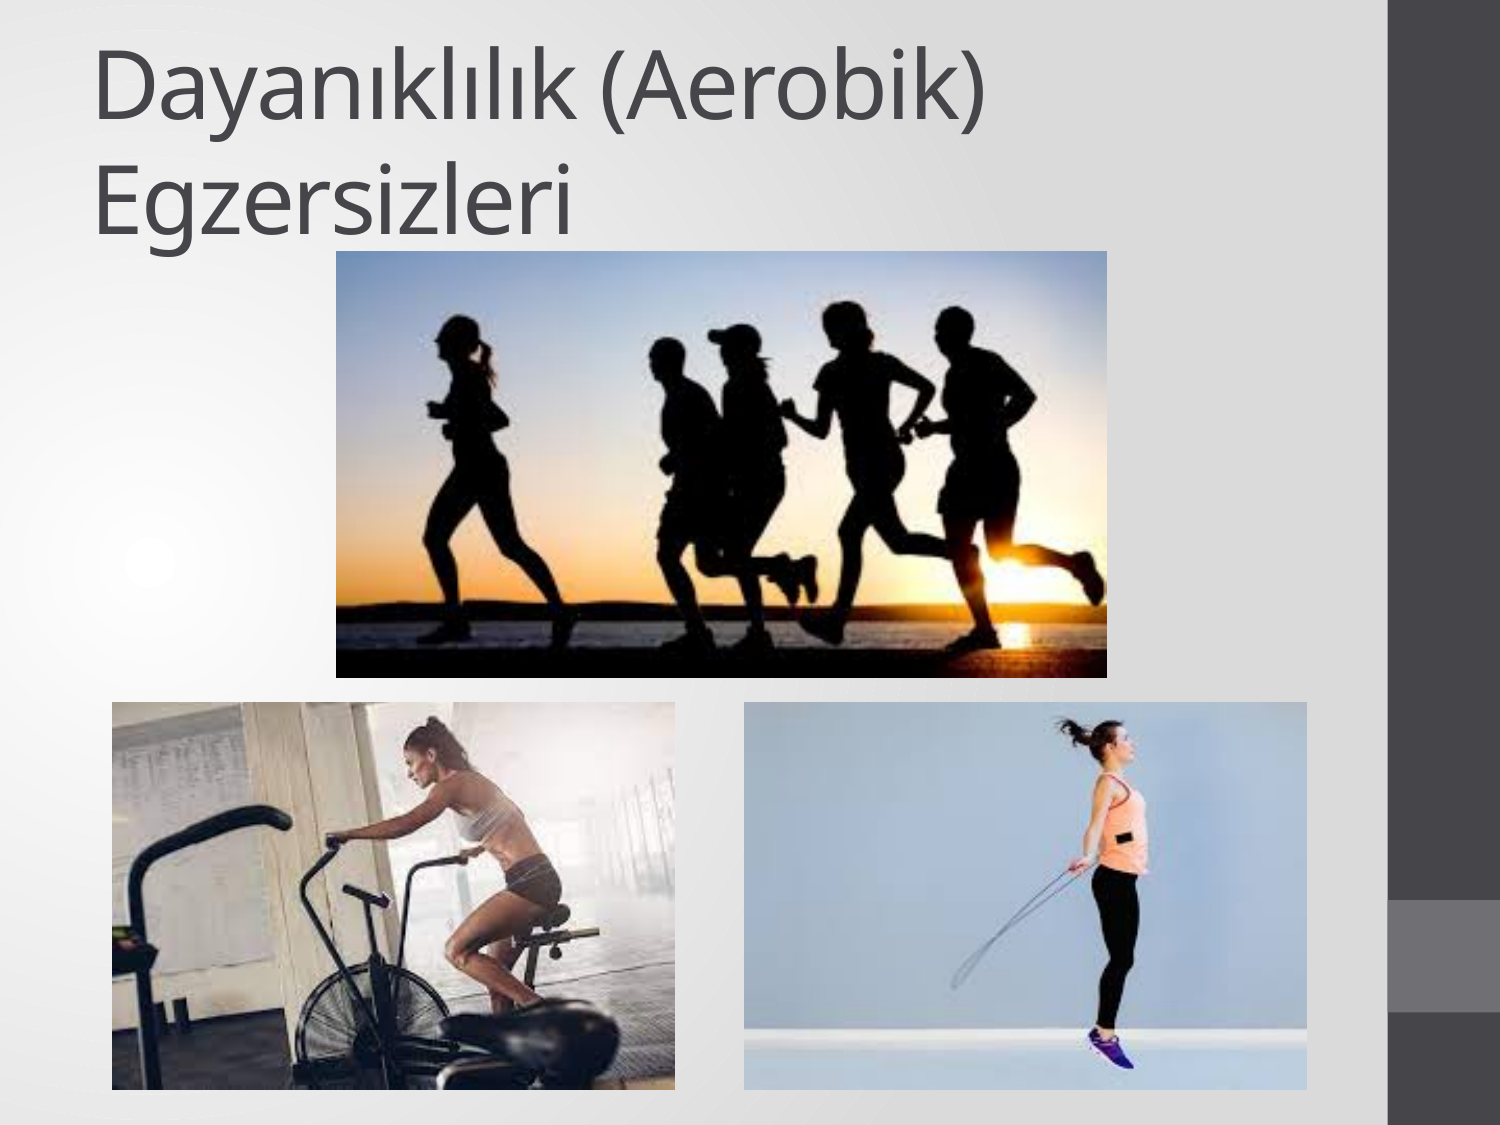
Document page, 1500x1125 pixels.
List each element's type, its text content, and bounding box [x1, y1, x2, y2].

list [743, 702, 1308, 1091]
picture [335, 251, 1107, 679]
picture [111, 701, 676, 1091]
title Dayanıklılık (Aerobik) Egzersizleri [75, 45, 1365, 233]
